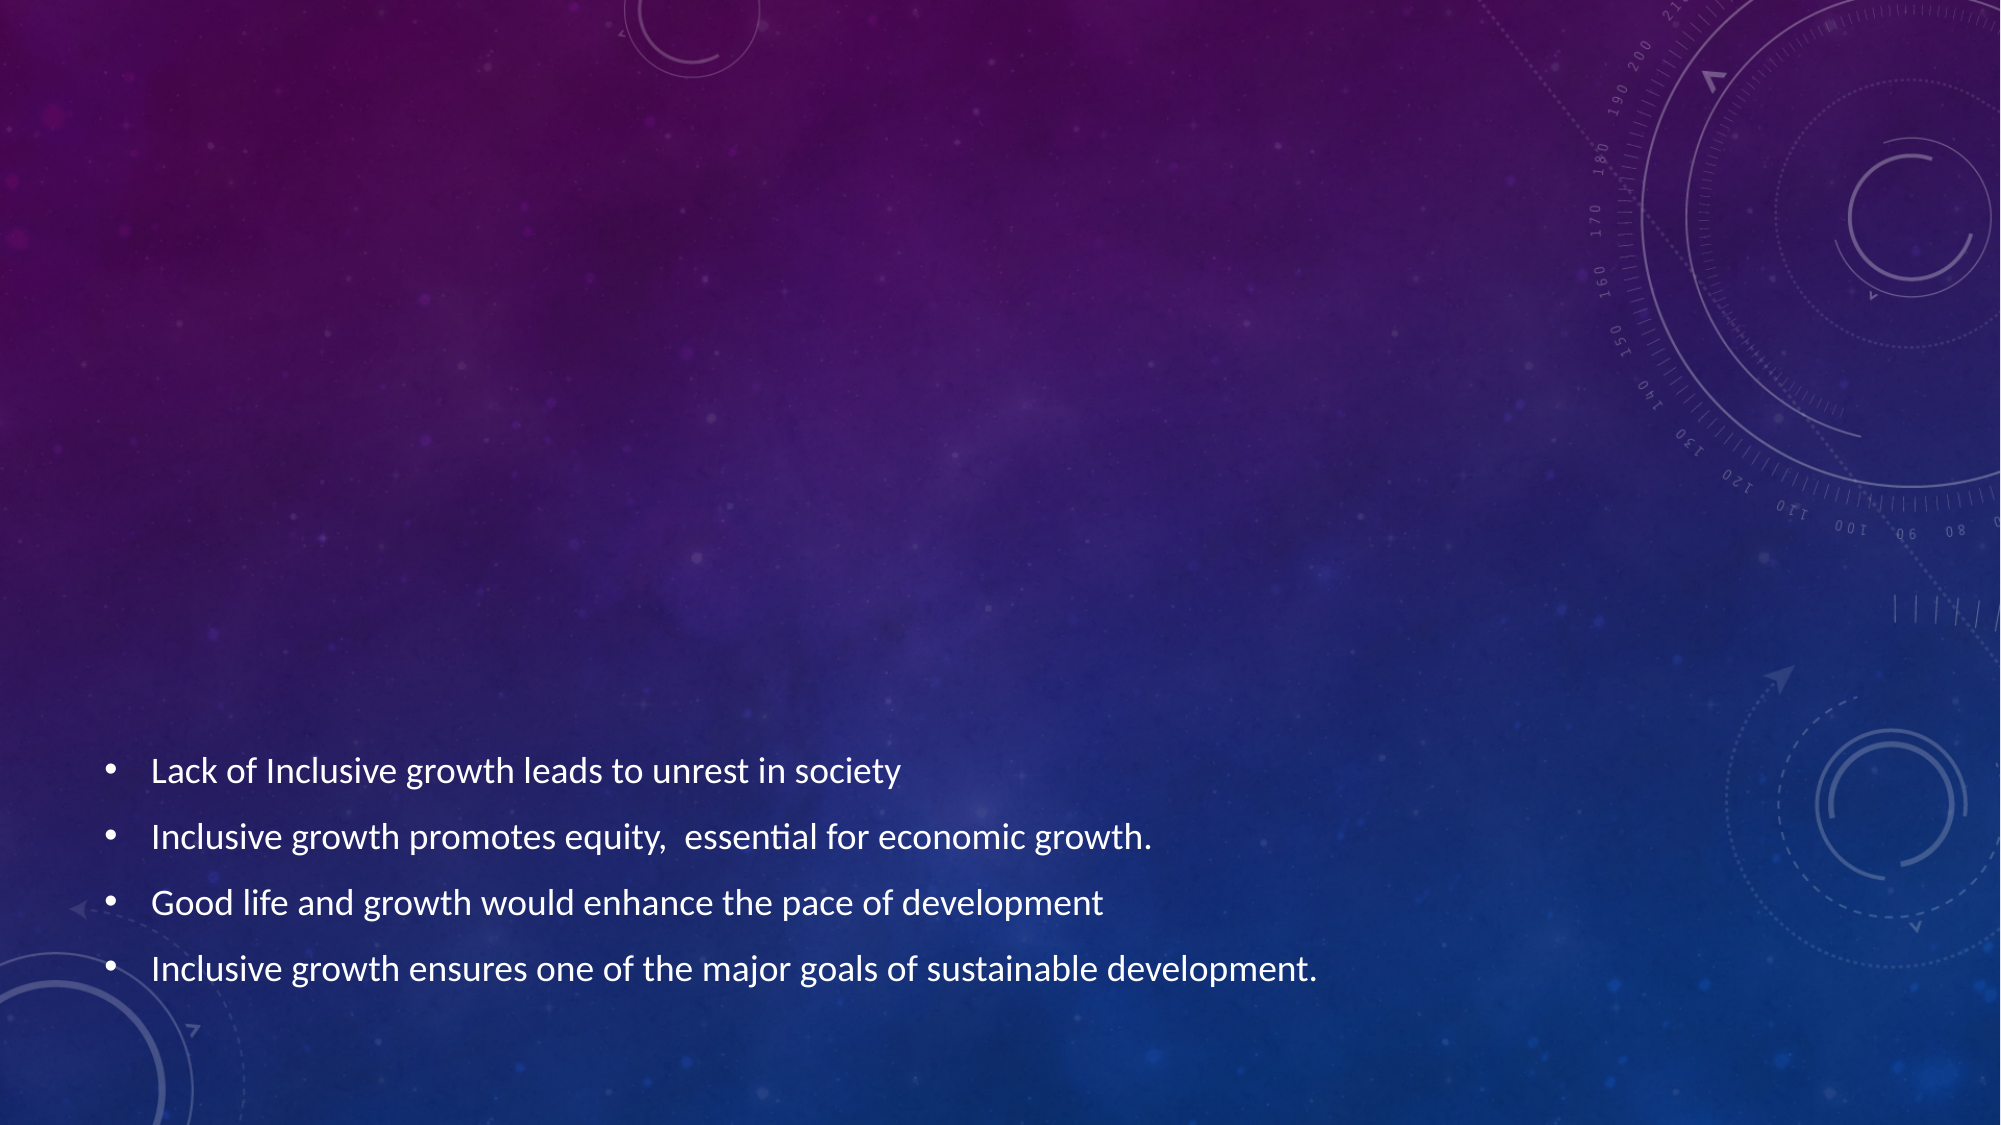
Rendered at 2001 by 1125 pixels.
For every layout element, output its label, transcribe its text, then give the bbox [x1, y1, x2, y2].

list Lack of Inclusive growth leads to unrest in society Inclusive growth promotes equity, essential for economic growth. Good life and growth would enhance the pace of development Inclusive growth ensures one of the major goals of sustainable development. [89, 567, 1752, 1125]
picture [0, 0, 2001, 1125]
